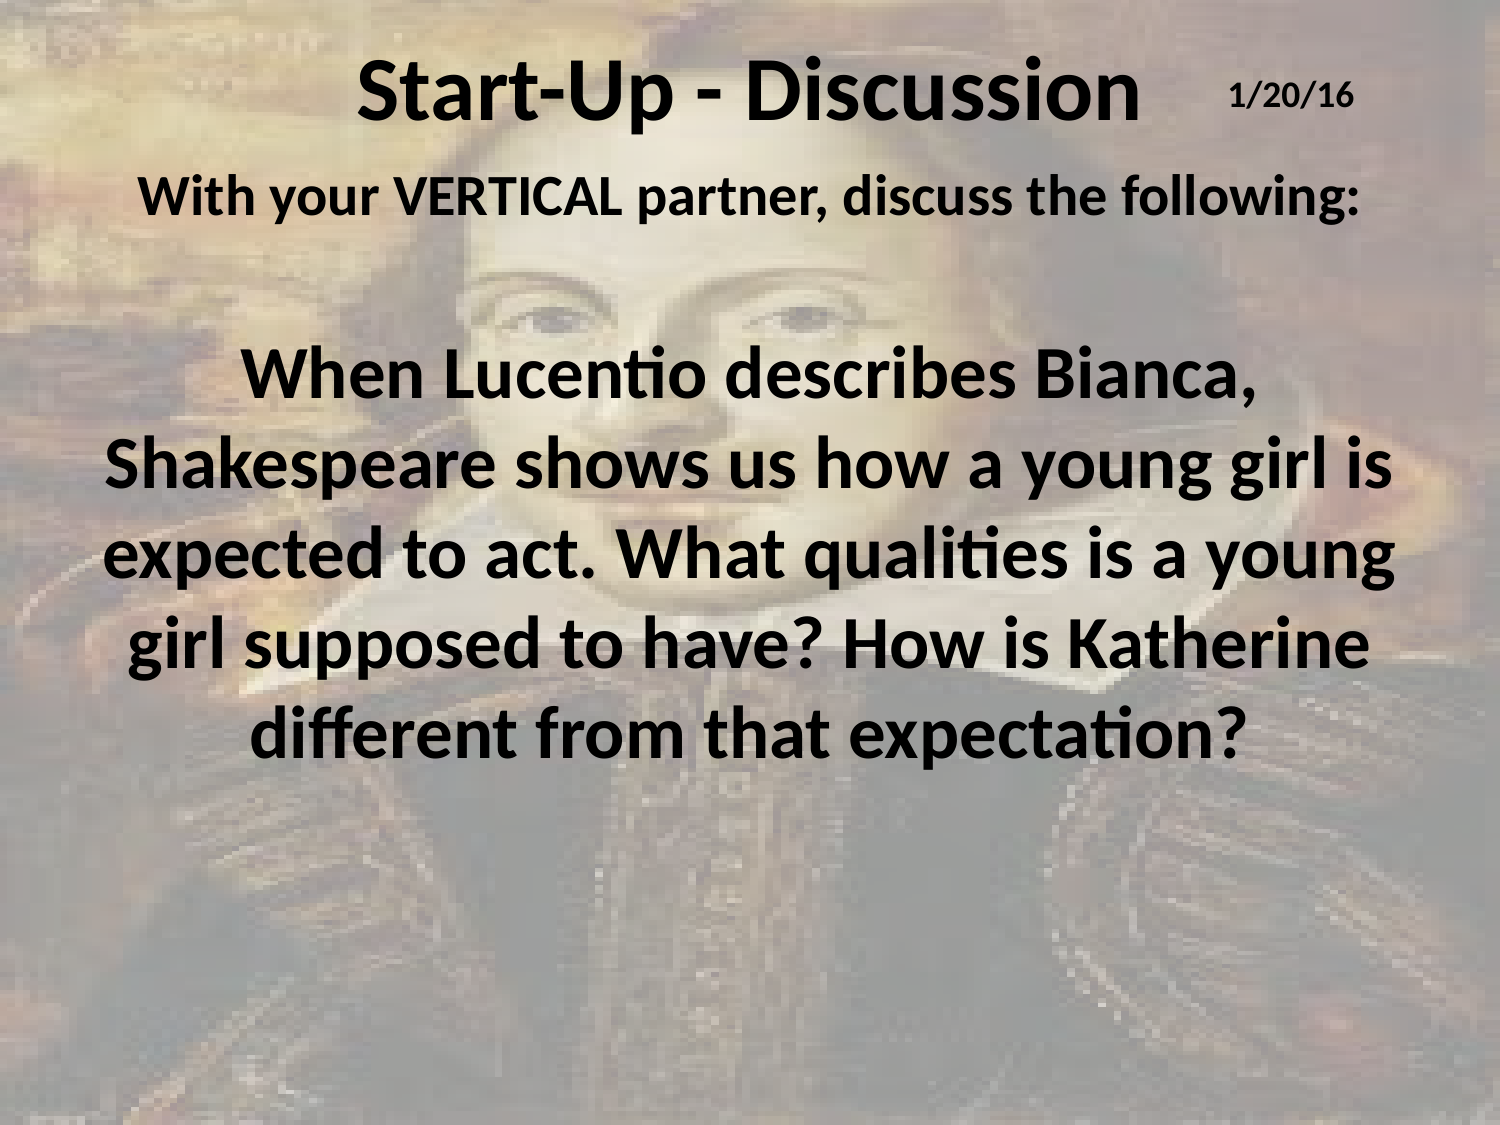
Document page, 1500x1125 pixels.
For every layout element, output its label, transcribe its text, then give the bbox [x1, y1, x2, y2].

text_box 1/20/16 [1212, 62, 1475, 123]
title Start-Up - Discussion [75, 12, 1425, 149]
list With your VERTICAL partner, discuss the following: When Lucentio describes Bianca, Shakespeare shows us how a young girl is expected to act. What qualities is a young girl supposed to have? How is Katherine different from that expectation? [75, 149, 1425, 1075]
